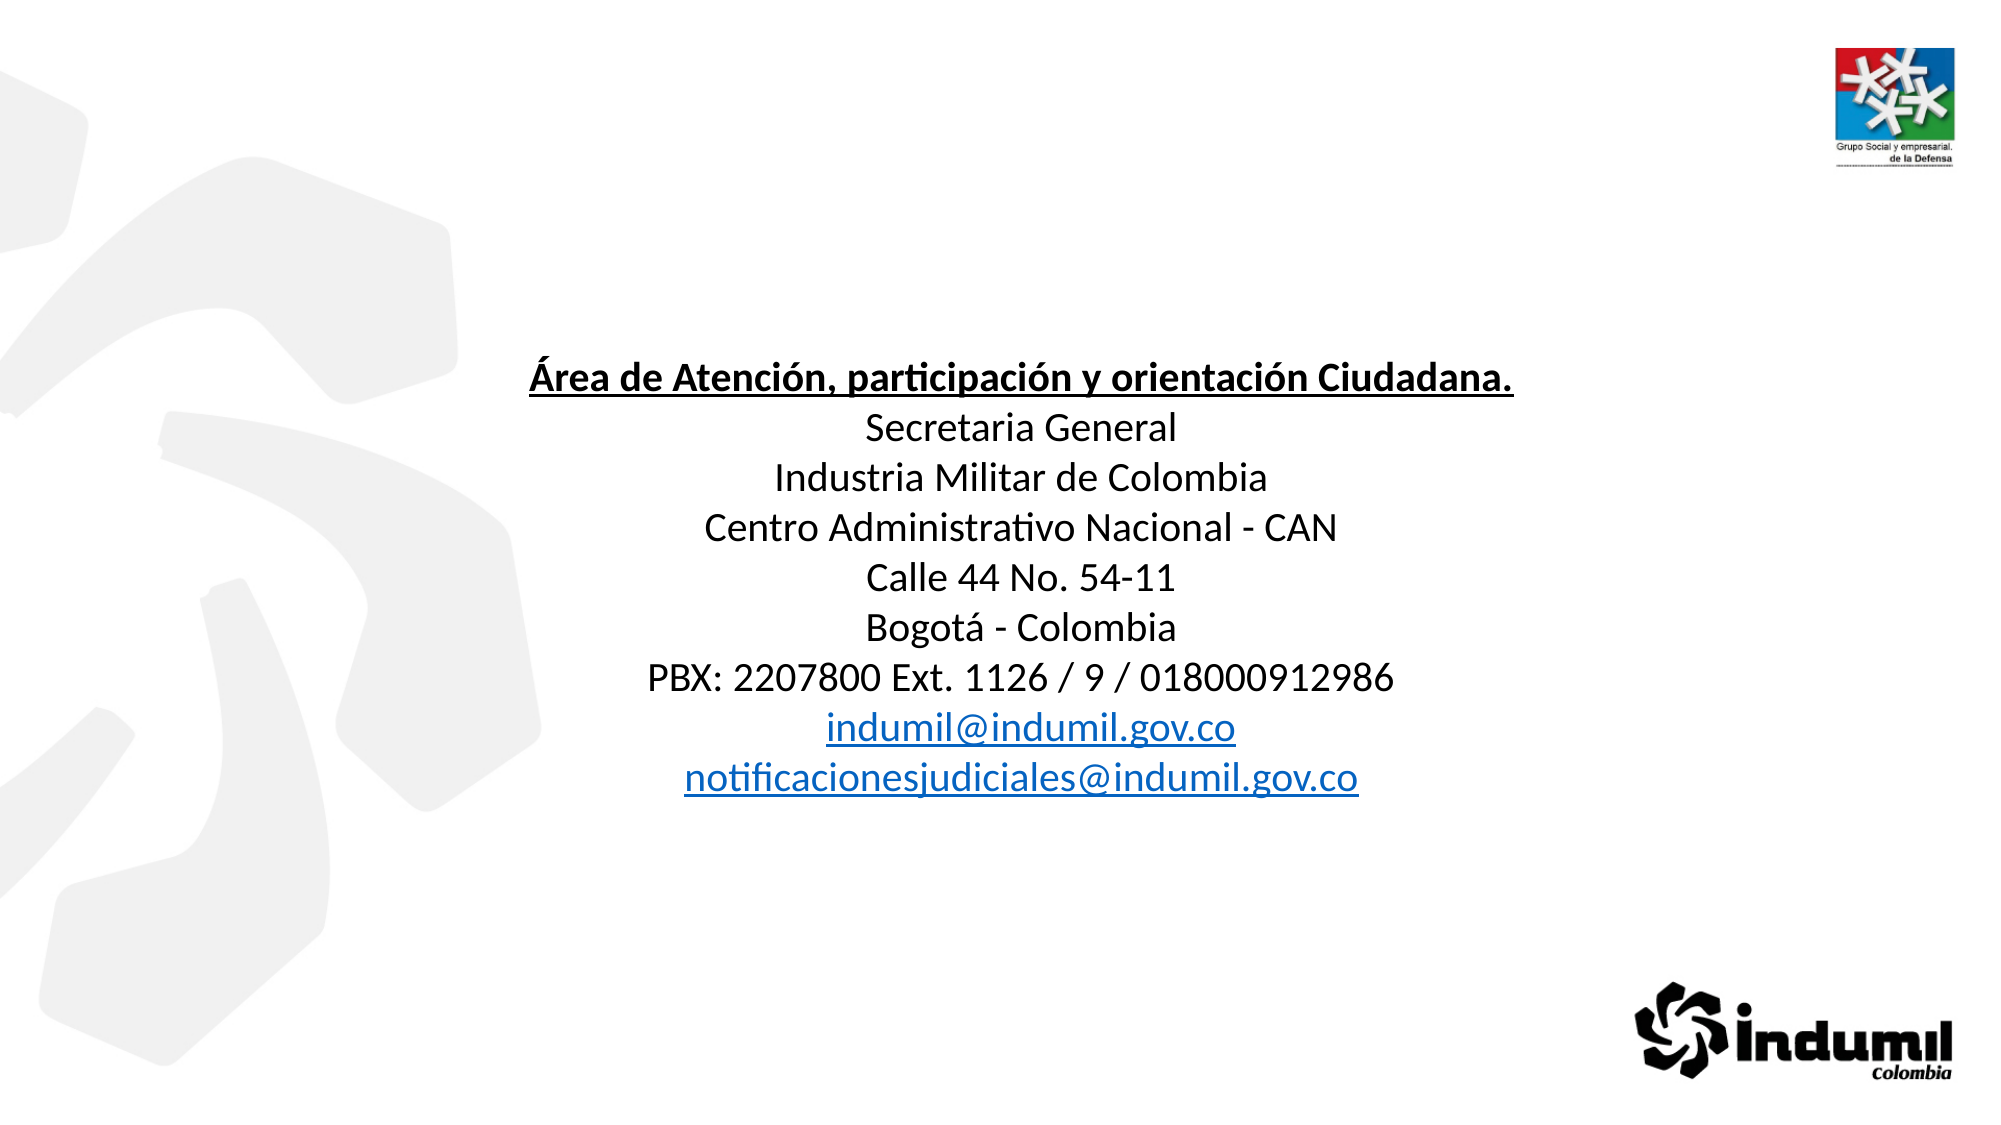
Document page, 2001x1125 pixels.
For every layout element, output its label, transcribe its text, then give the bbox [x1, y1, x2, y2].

picture [0, 0, 2000, 1125]
text_box Área de Atención, participación y orientación Ciudadana. Secretaria General Industria Militar de Colombia Centro Administrativo Nacional - CAN Calle 44 No. 54-11 Bogotá - Colombia PBX: 2207800 Ext. 1126 / 9 / 018000912986 indumil@indumil.gov.co notificacionesjudiciales@indumil.gov.co [408, 247, 1635, 898]
